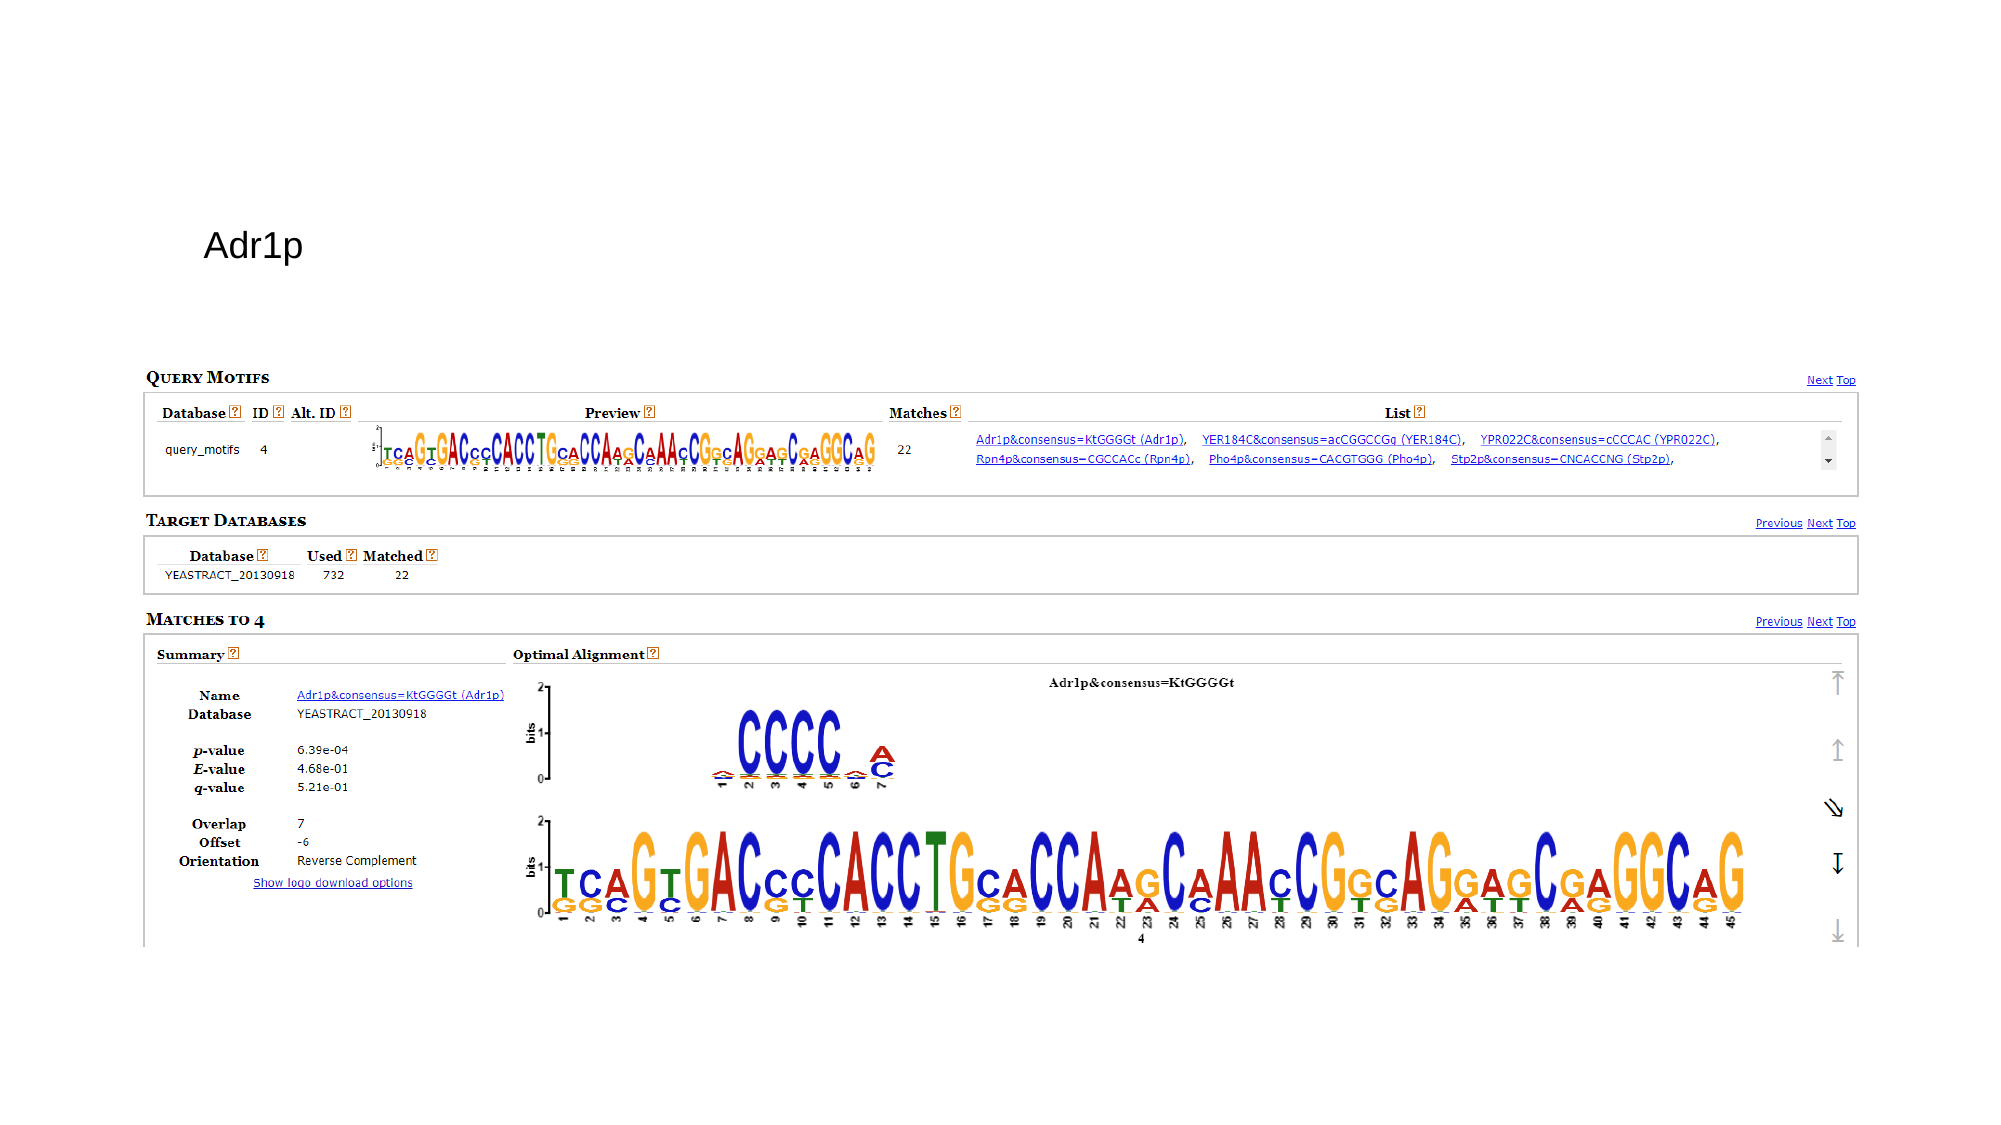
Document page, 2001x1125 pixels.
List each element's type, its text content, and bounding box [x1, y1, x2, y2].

text_box Adr1p [188, 214, 502, 274]
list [137, 366, 1863, 947]
